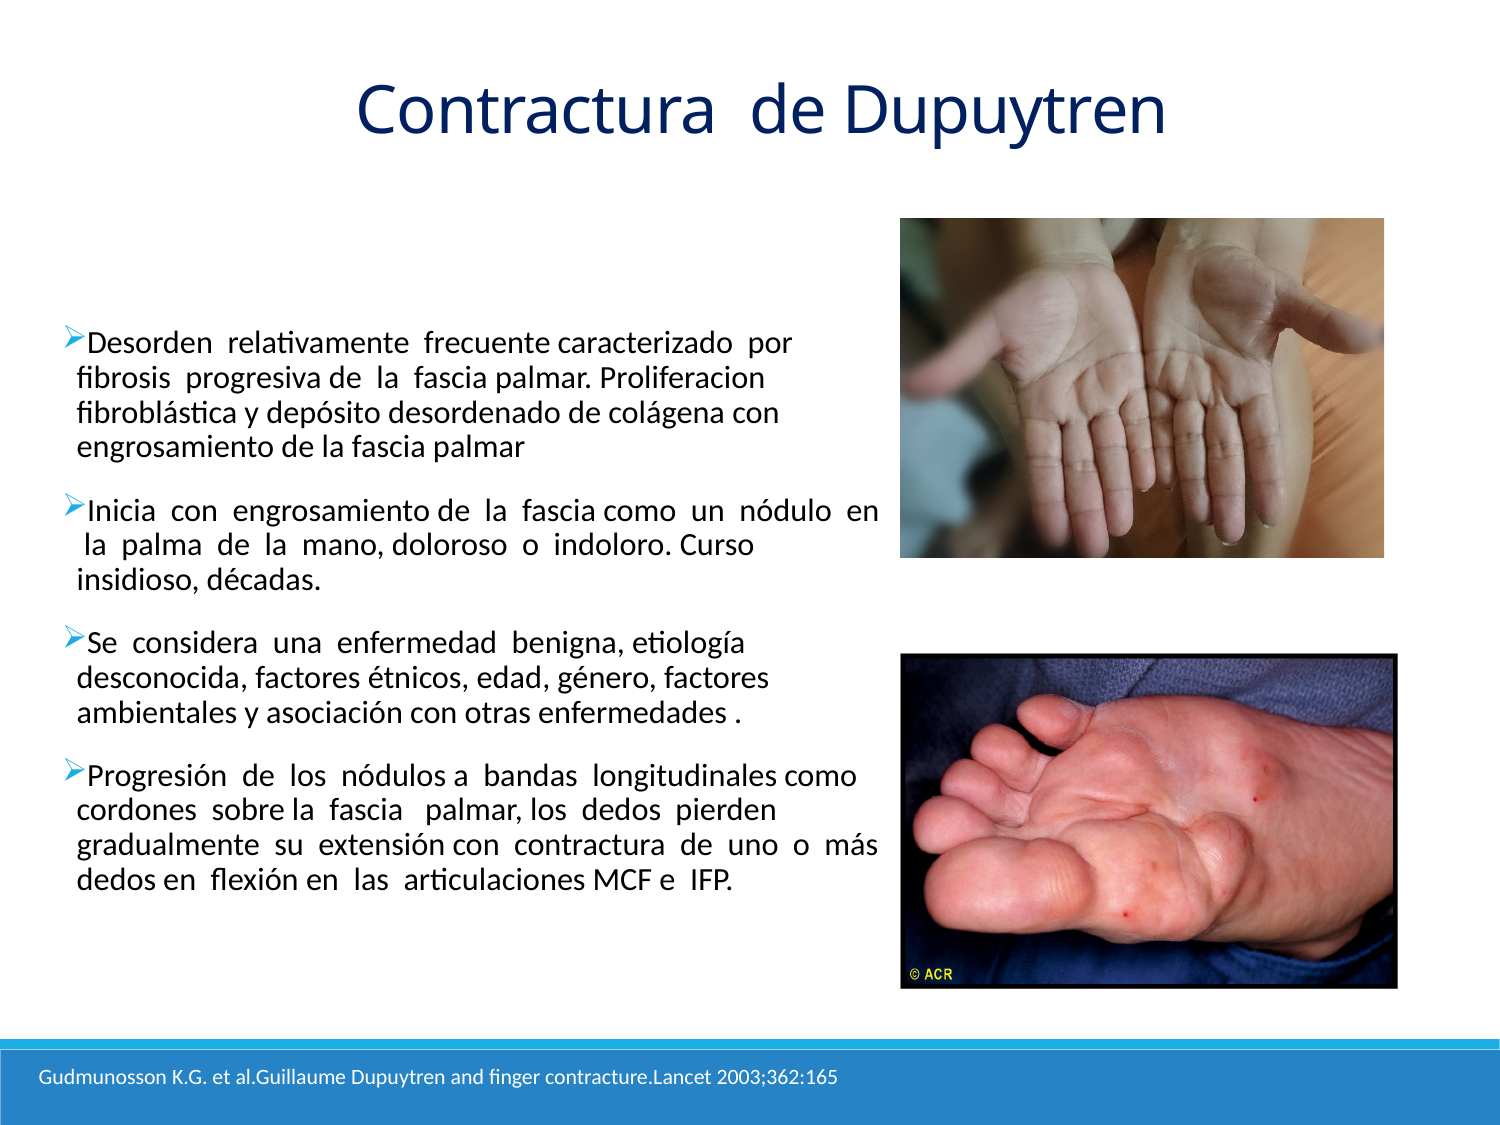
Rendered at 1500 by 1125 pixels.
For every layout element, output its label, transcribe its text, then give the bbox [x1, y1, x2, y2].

list Desorden relativamente frecuente caracterizado por fibrosis progresiva de la fascia palmar. Proliferacion fibroblástica y depósito desordenado de colágena con engrosamiento de la fascia palmar Inicia con engrosamiento de la fascia como un nódulo en la palma de la mano, doloroso o indoloro. Curso insidioso, décadas. Se considera una enfermedad benigna, etiología desconocida, factores étnicos, edad, género, factores ambientales y asociación con otras enfermedades . Progresión de los nódulos a bandas longitudinales como cordones sobre la fascia palmar, los dedos pierden gradualmente su extensión con contractura de uno o más dedos en flexión en las articulaciones MCF e IFP. [62, 318, 884, 915]
picture [899, 652, 1399, 989]
text_box Gudmunosson K.G. et al.Guillaume Dupuytren and finger contracture.Lancet 2003;362:165 [23, 1055, 1194, 1097]
picture [899, 218, 1385, 559]
title Contractura de Dupuytren [143, 57, 1382, 155]
